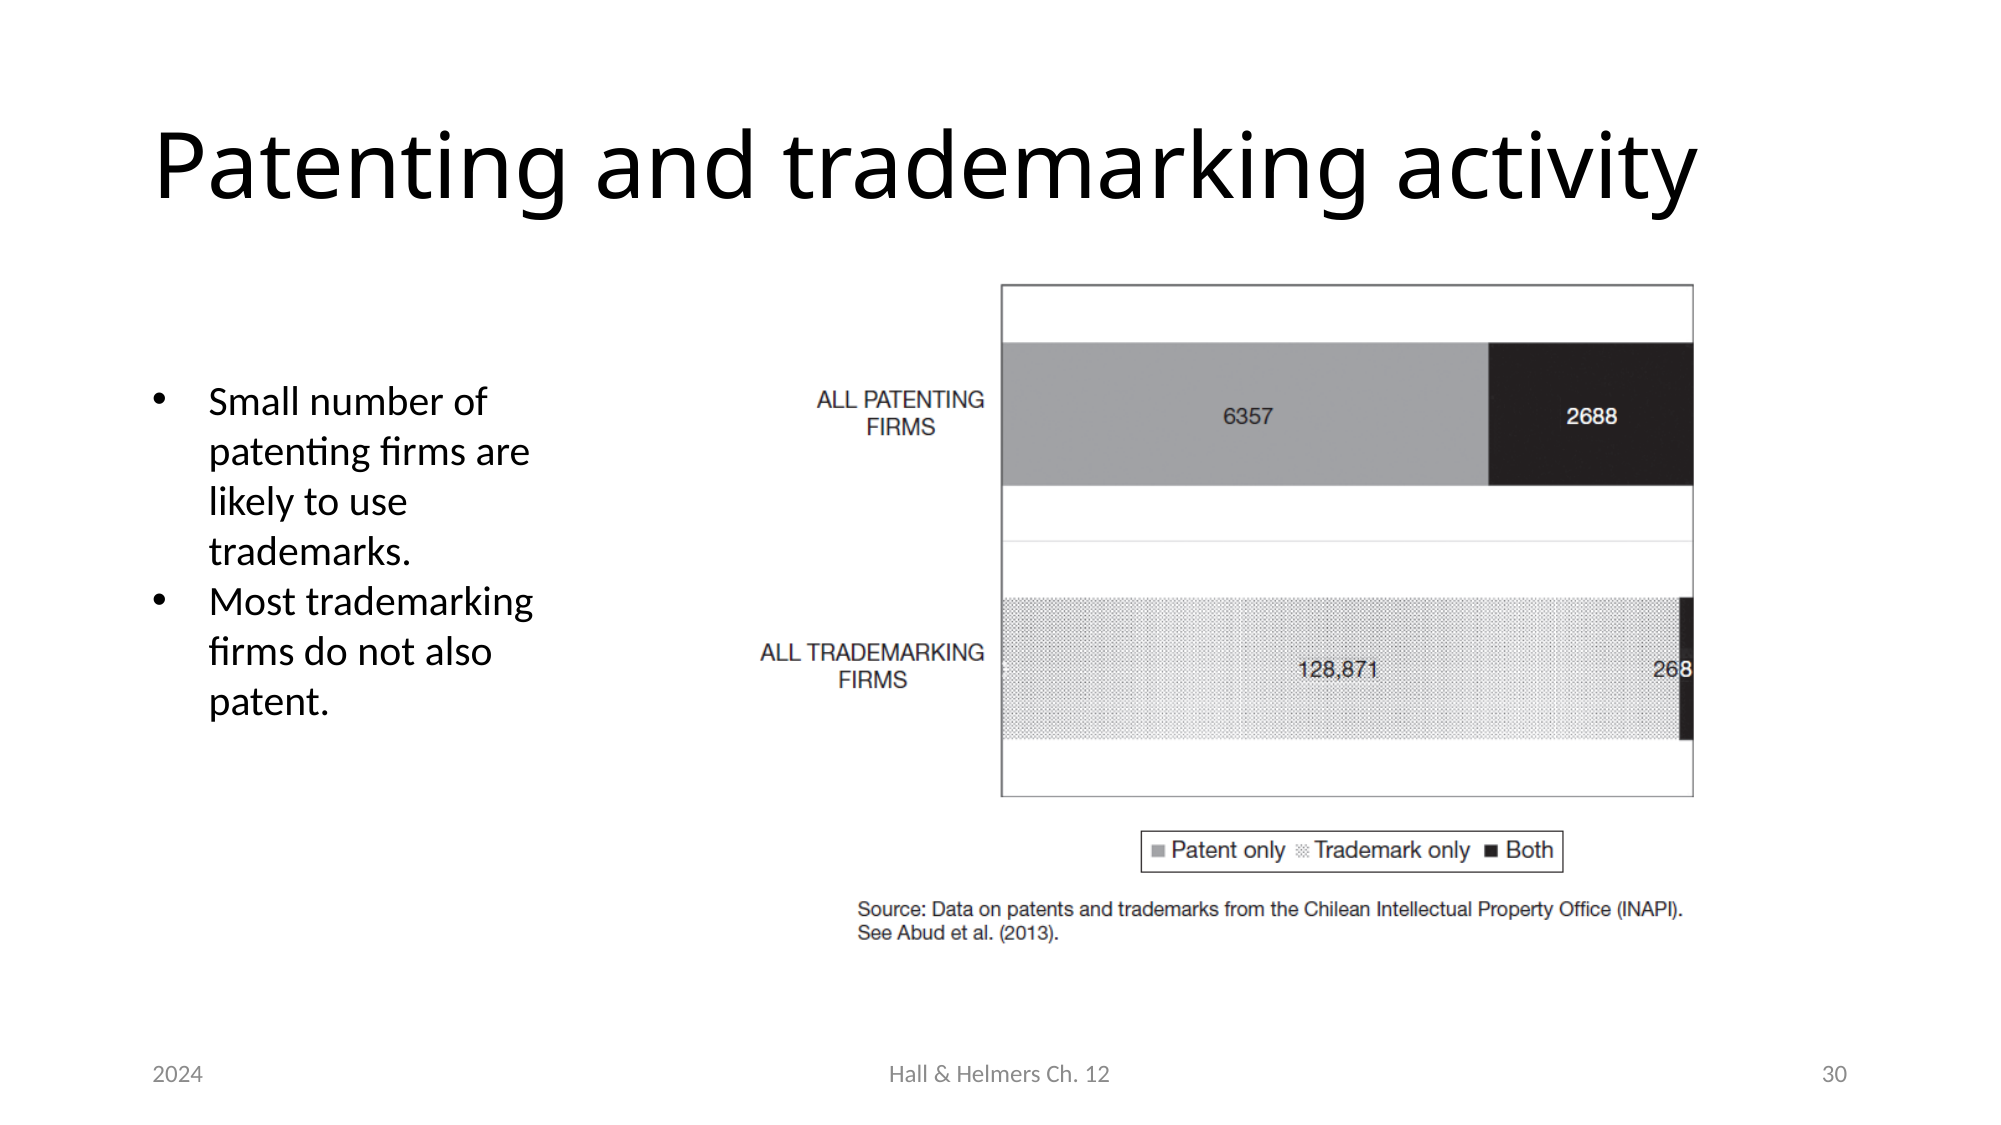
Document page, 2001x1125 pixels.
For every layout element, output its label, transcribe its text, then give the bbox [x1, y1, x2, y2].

slide_number 30 [1412, 1042, 1863, 1103]
text_box Small number of patenting firms are likely to use trademarks. Most trademarking firms do not also patent. [137, 366, 588, 732]
footer Hall & Helmers Ch. 12 [662, 1042, 1338, 1103]
picture [754, 263, 1710, 947]
title Patenting and trademarking activity [137, 59, 1863, 278]
slide_number 2024 [137, 1042, 588, 1103]
